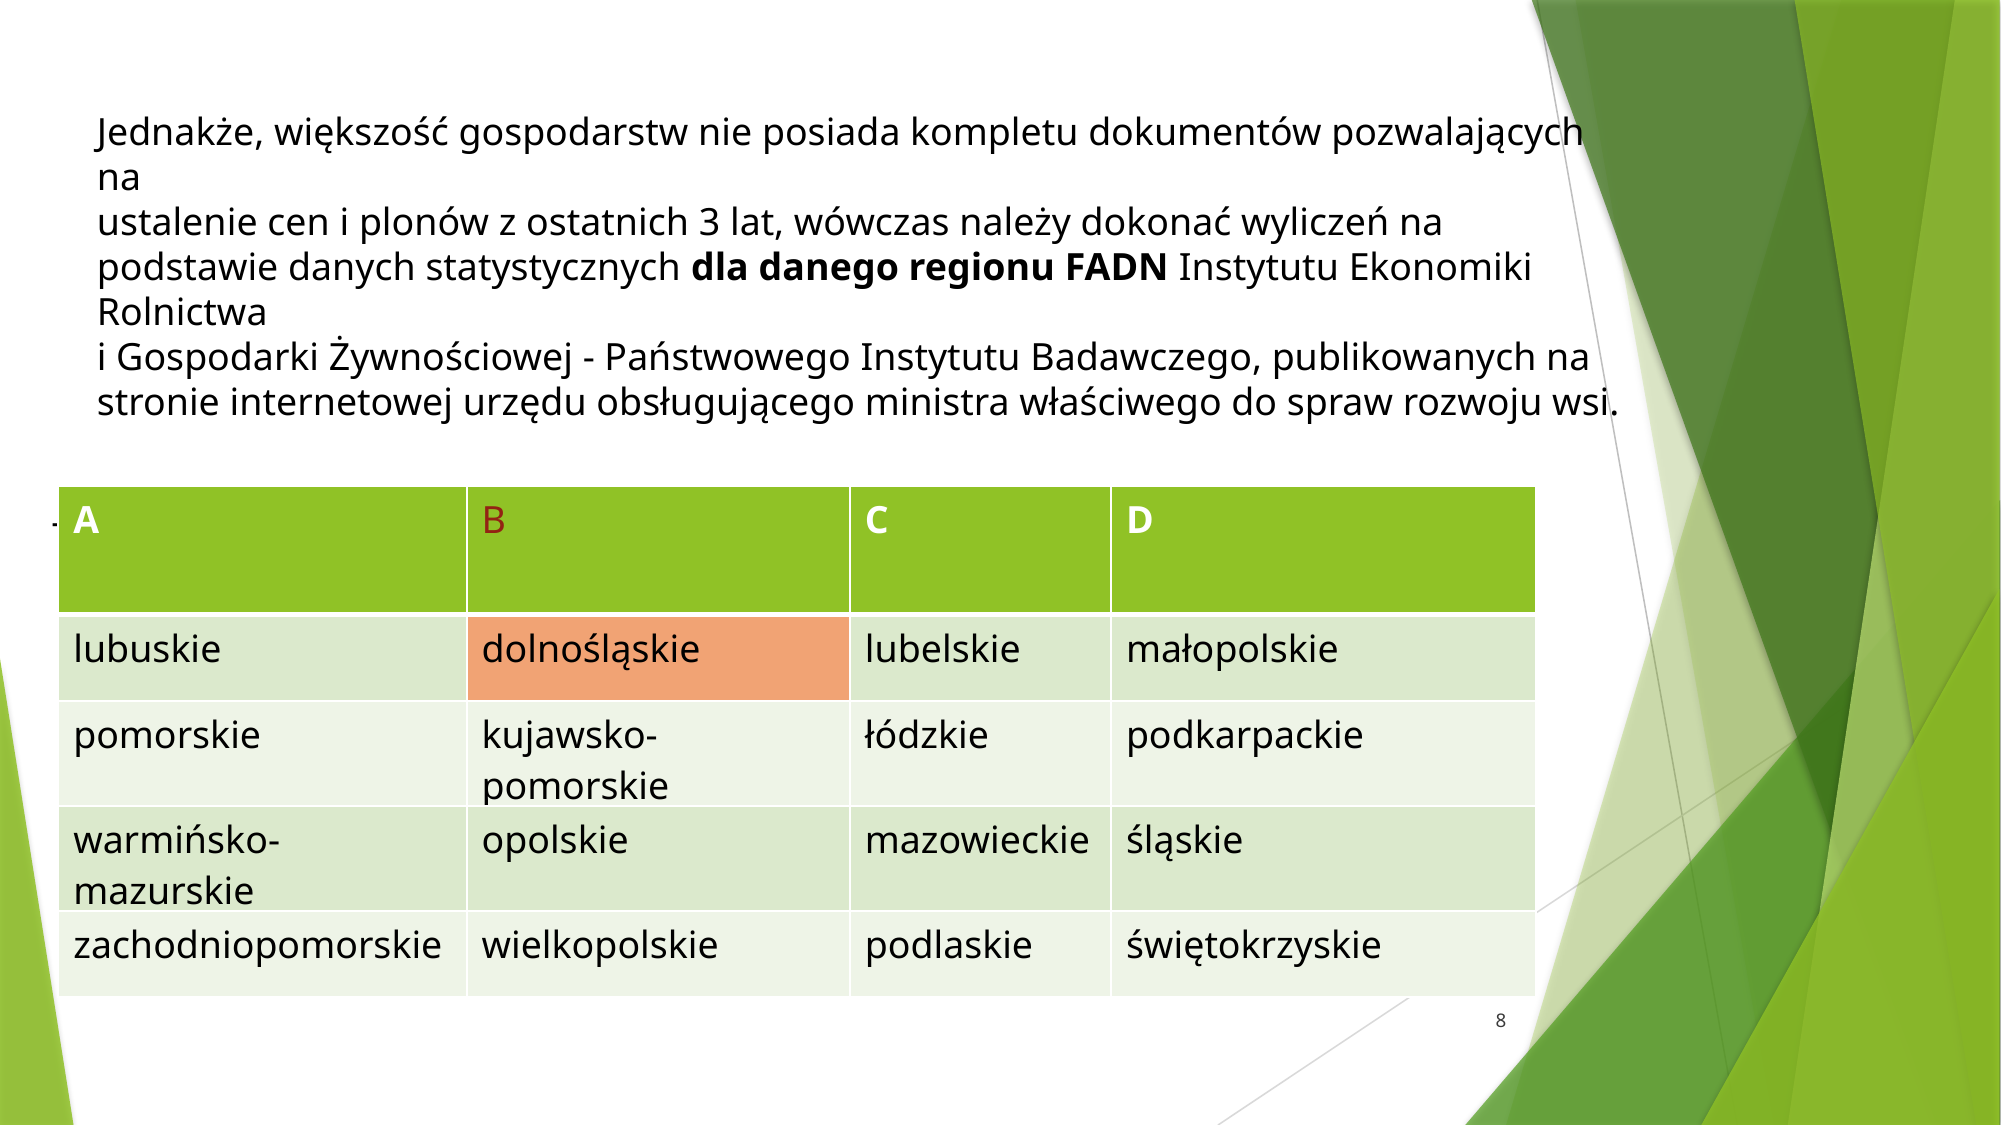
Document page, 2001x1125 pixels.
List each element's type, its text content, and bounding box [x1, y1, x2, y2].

table_cell śląskie [1112, 807, 1535, 910]
table_cell łódzkie [851, 702, 1110, 805]
table_cell lubuskie [59, 617, 466, 700]
table_header B [468, 487, 849, 612]
table_cell dolnośląskie [468, 617, 849, 700]
slide_number 8 [1409, 991, 1522, 1051]
table_cell opolskie [468, 807, 849, 910]
text_box Jednakże, większość gospodarstw nie posiada kompletu dokumentów pozwalających na ustalenie cen i plonów z ostatnich 3 lat, wówczas należy dokonać wyliczeń na podstawie danych statystycznych dla danego regionu FADN Instytutu Ekonomiki Rolnictwa i Gospodarki Żywnościowej - Państwowego Instytutu Badawczego, publikowanych na stronie internetowej urzędu obsługującego ministra właściwego do spraw rozwoju wsi. Tabela 1. Podział województw na regiony FADN. [37, 55, 1650, 611]
table_cell świętokrzyskie [1112, 912, 1535, 996]
table_cell małopolskie [1112, 617, 1535, 700]
table_cell warmińsko-mazurskie [59, 807, 466, 910]
table_cell wielkopolskie [468, 912, 849, 996]
table_cell mazowieckie [851, 807, 1110, 910]
table_cell pomorskie [59, 702, 466, 805]
table_header D [1112, 487, 1535, 612]
table_cell podkarpackie [1112, 702, 1535, 805]
table_cell zachodniopomorskie [59, 912, 466, 996]
table_cell podlaskie [851, 912, 1110, 996]
table_header C [851, 487, 1110, 612]
table_header A [59, 487, 466, 612]
table_cell lubelskie [851, 617, 1110, 700]
table_cell kujawsko-pomorskie [468, 702, 849, 805]
